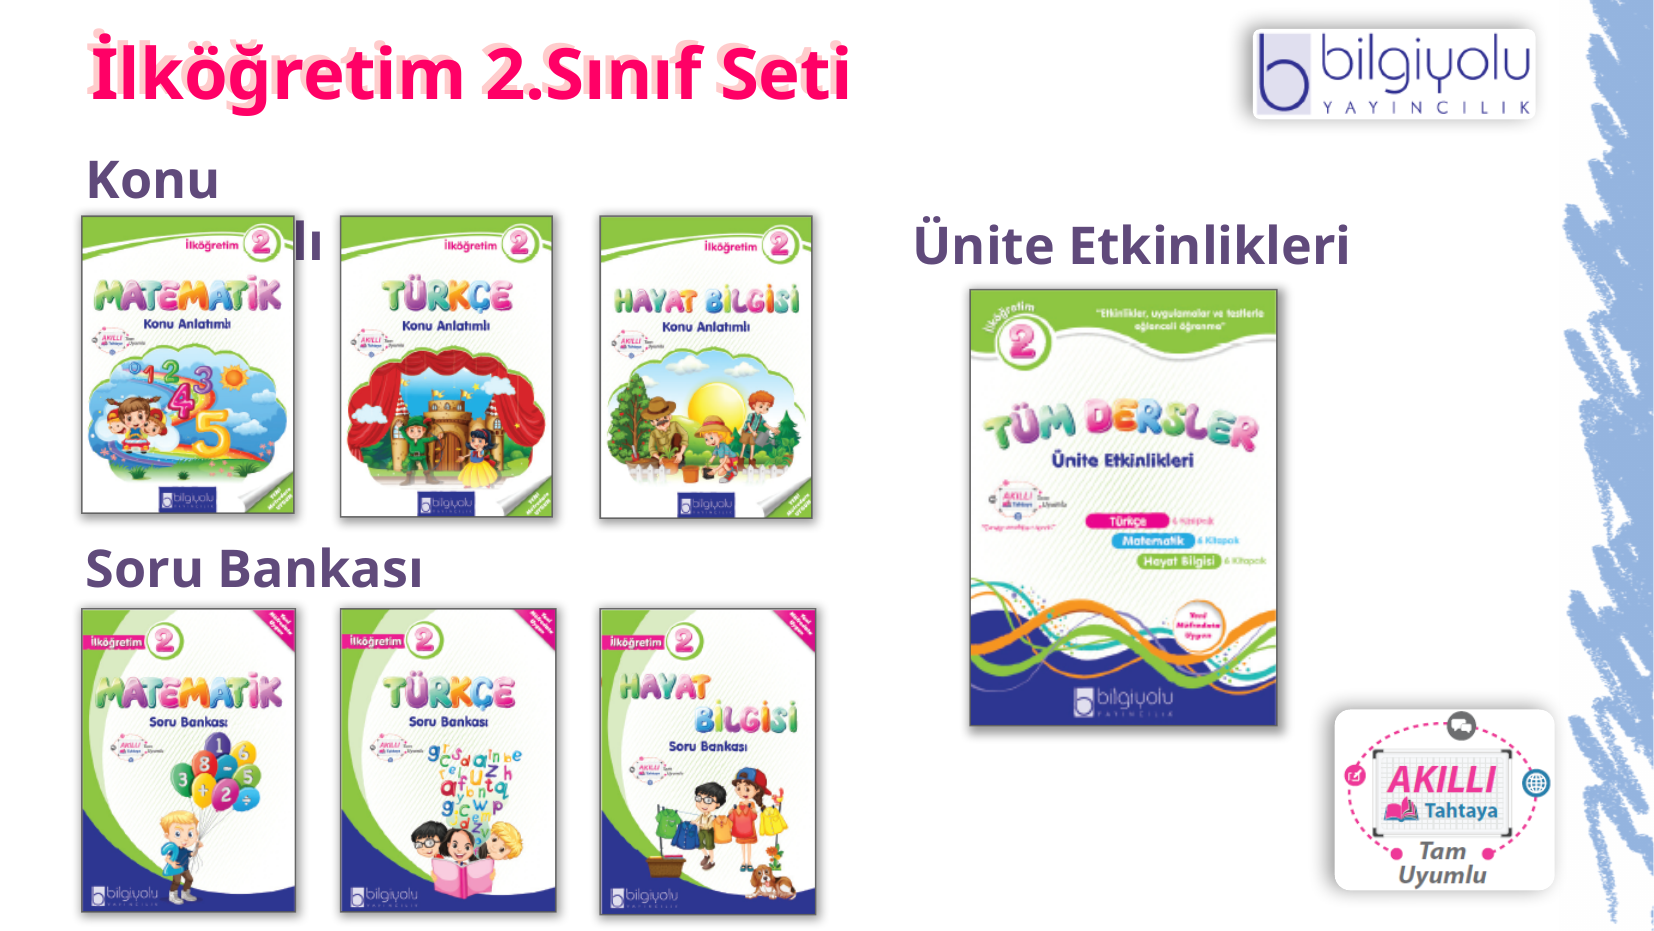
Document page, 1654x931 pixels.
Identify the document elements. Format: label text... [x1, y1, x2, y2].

picture [600, 609, 816, 915]
picture [1334, 709, 1555, 891]
picture [82, 216, 294, 513]
text_box Ünite Etkinlikleri [897, 205, 1373, 283]
text_box Soru Bankası [70, 528, 485, 606]
picture [82, 609, 295, 912]
picture [600, 216, 812, 518]
picture [1252, 28, 1536, 120]
text_box İlköğretim 2.Sınıf Seti [70, 16, 981, 116]
text_box İlköğretim 2.Sınıf Seti [76, 21, 981, 122]
picture [341, 216, 552, 517]
picture [341, 609, 556, 912]
text_box Konu Anlatımlı [70, 138, 485, 279]
picture [970, 0, 1654, 930]
